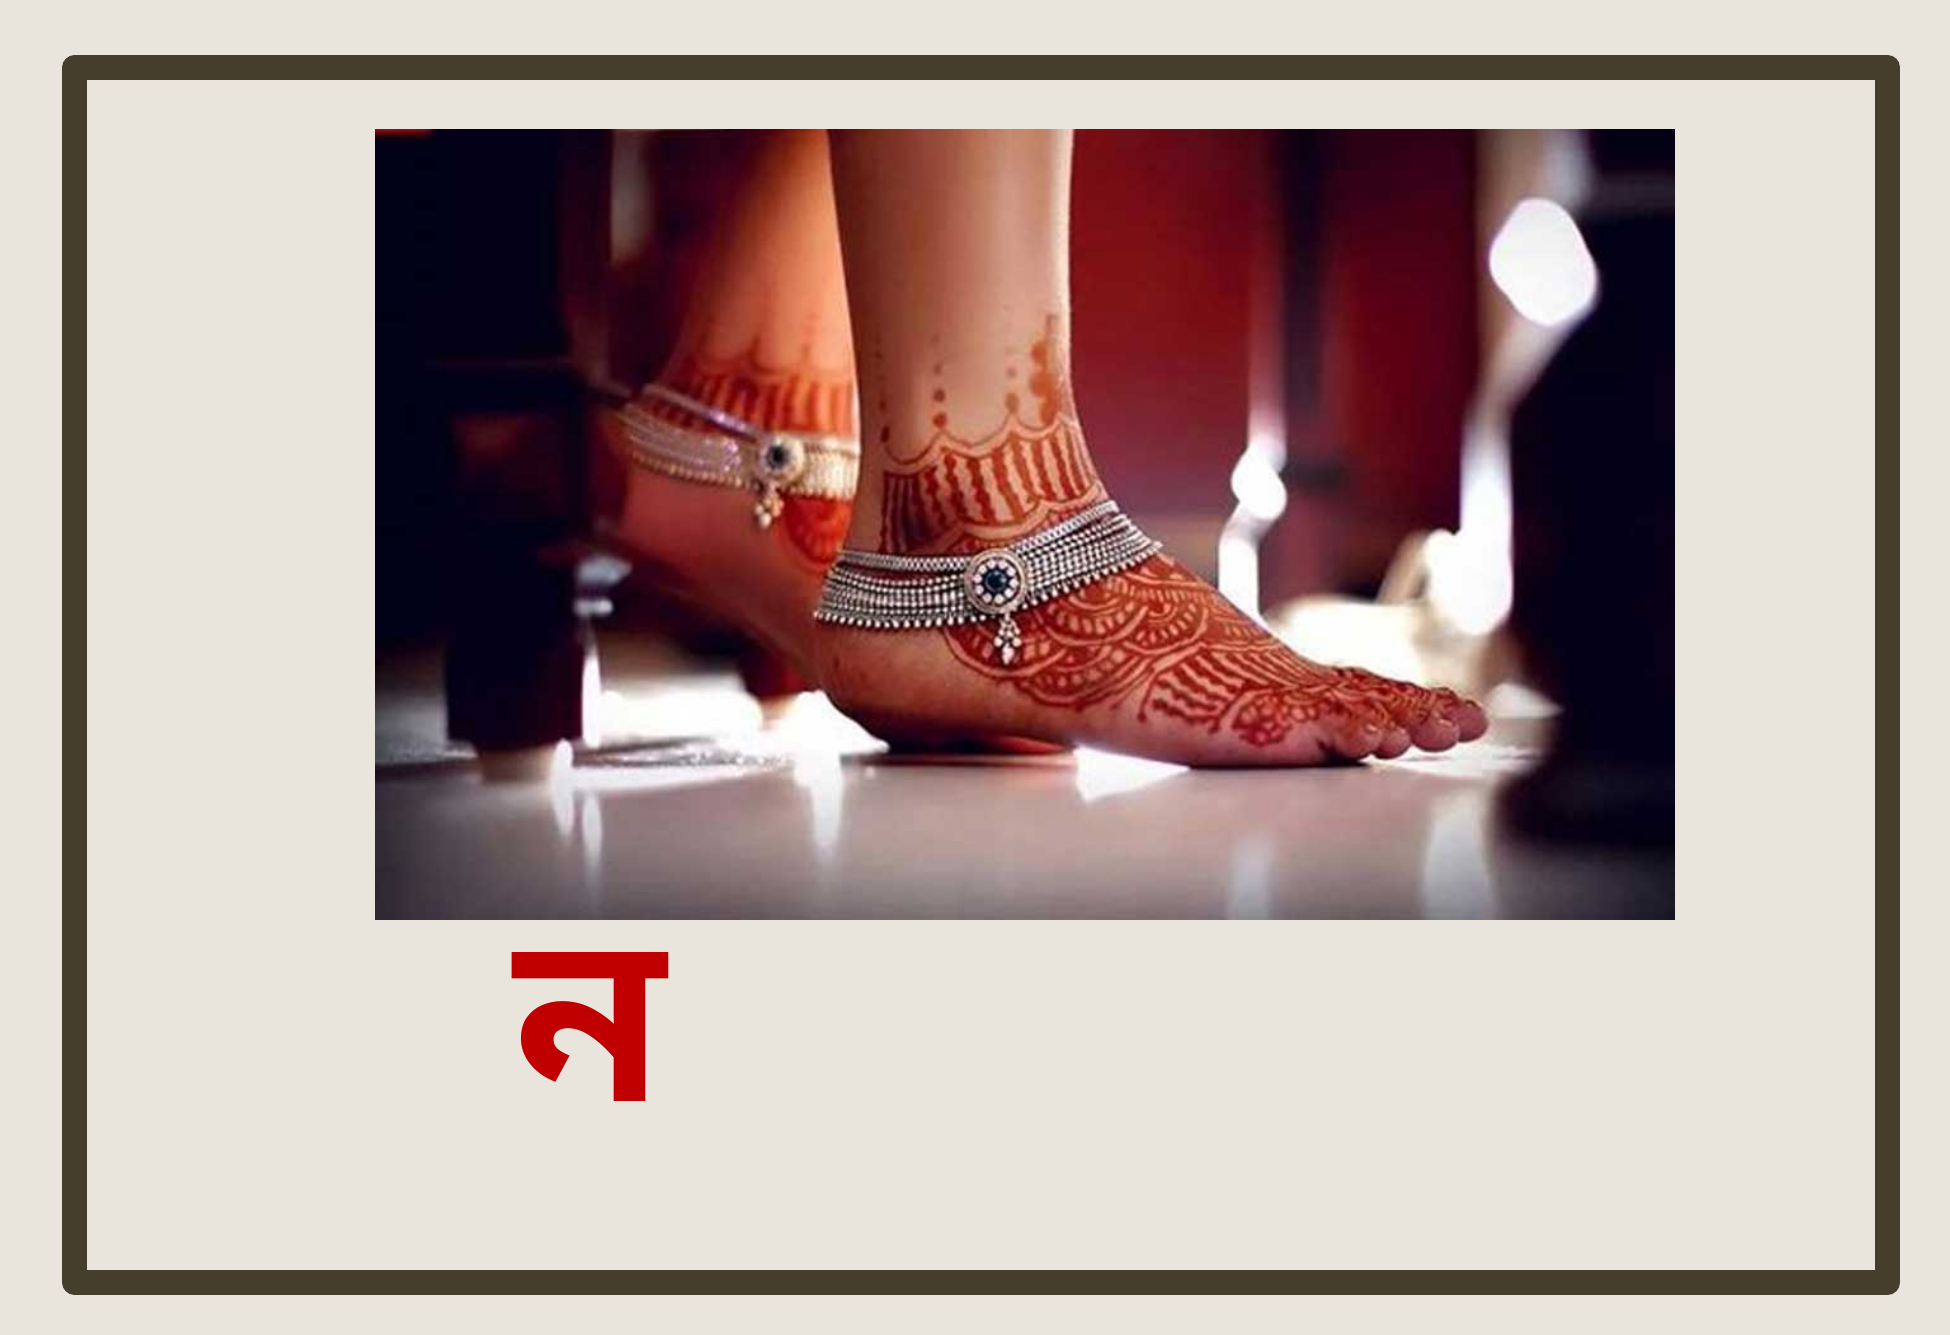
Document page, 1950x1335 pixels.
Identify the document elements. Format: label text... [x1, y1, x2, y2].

text_box [74, 67, 1888, 1283]
text_box ন [500, 929, 1064, 1158]
picture [374, 129, 1676, 920]
